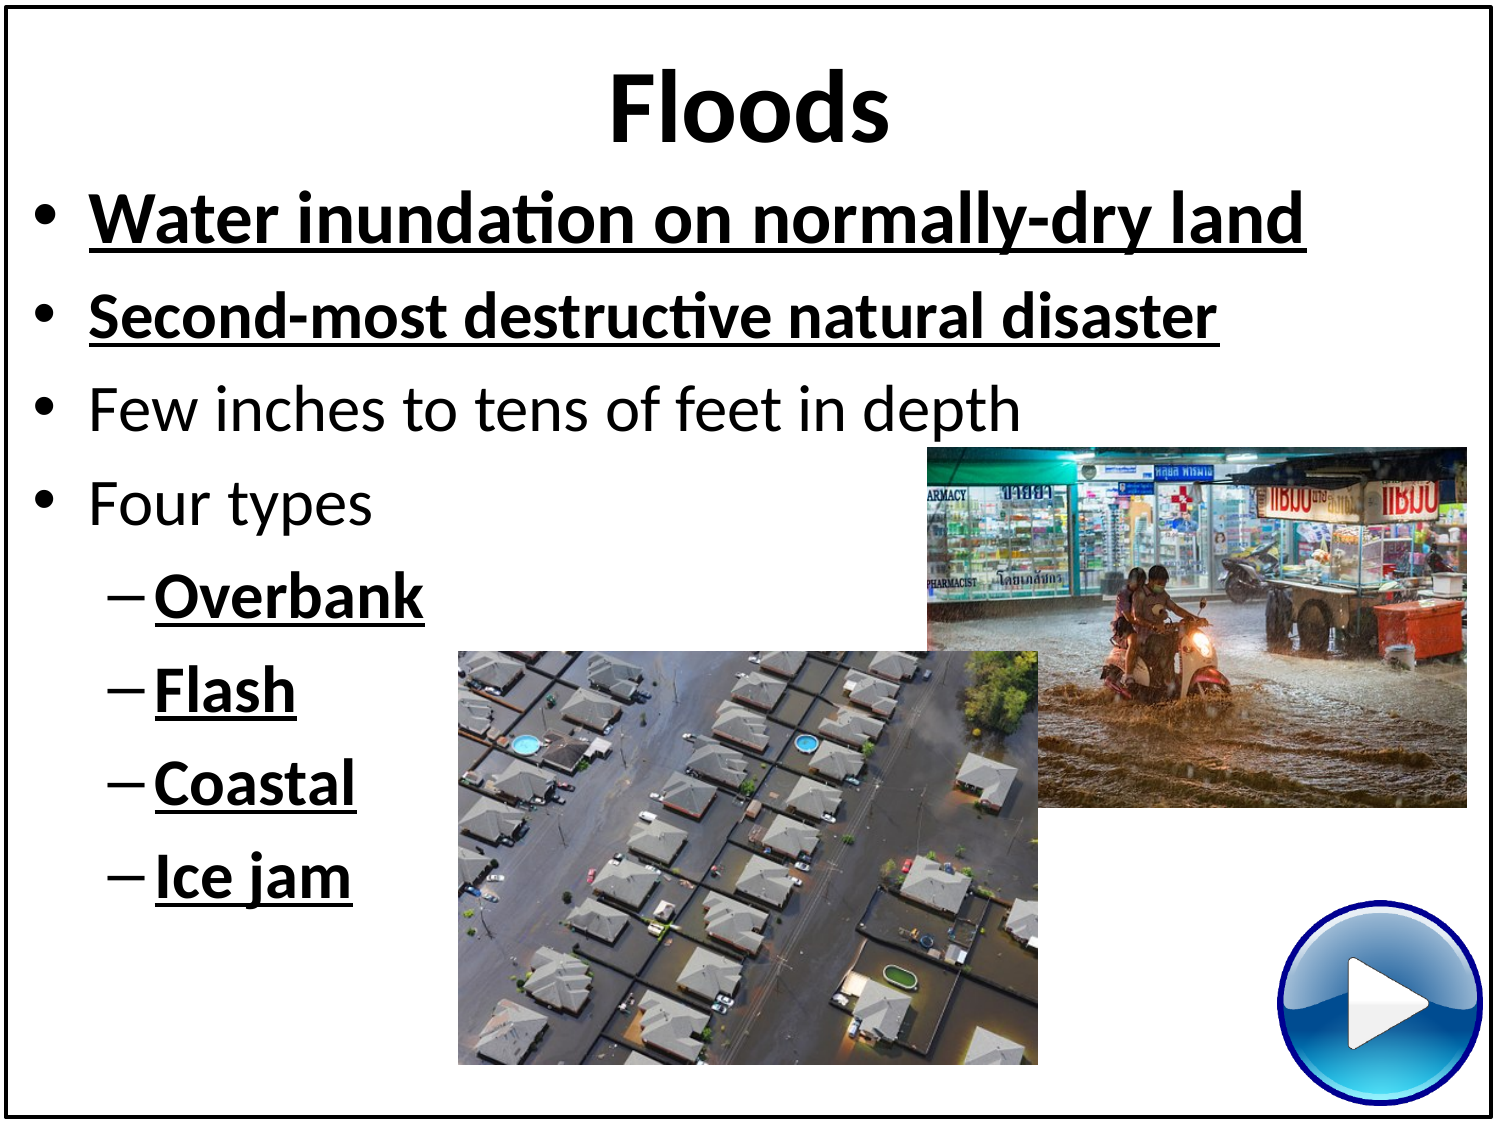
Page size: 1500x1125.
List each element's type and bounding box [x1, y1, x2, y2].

picture [1277, 900, 1483, 1106]
text_box [4, 5, 1493, 1119]
picture [458, 447, 1468, 1066]
